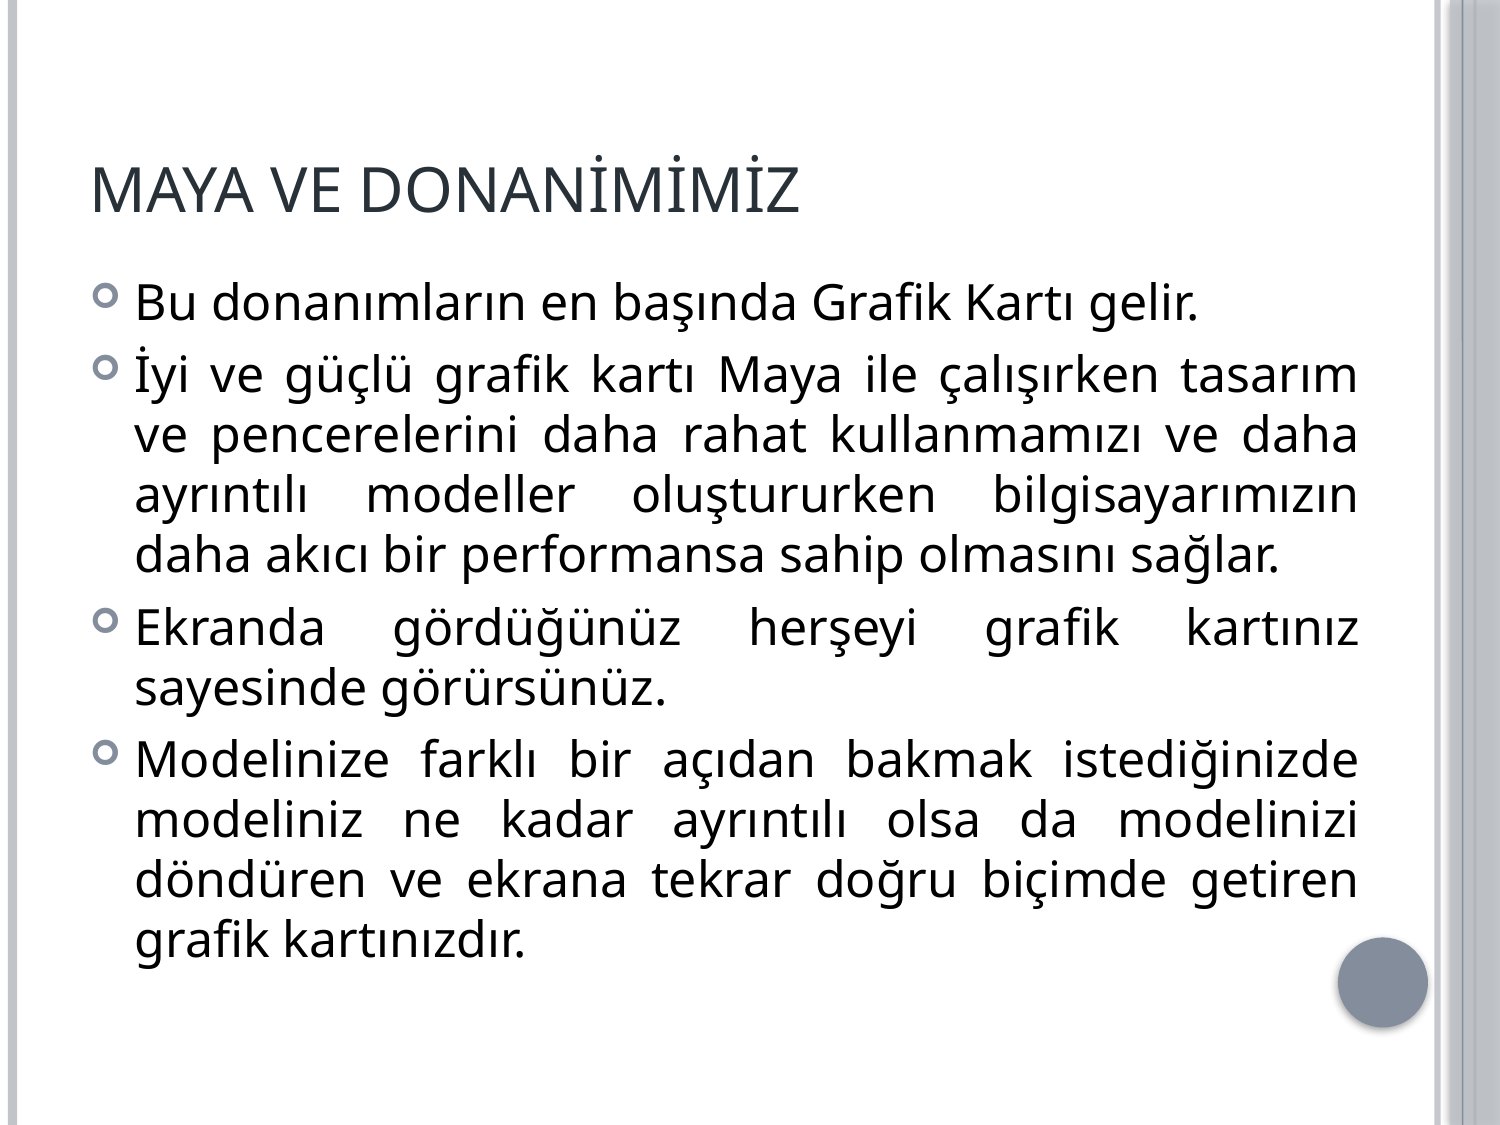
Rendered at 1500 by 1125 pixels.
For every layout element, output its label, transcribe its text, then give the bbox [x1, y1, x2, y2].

list Bu donanımların en başında Grafik Kartı gelir. İyi ve güçlü grafik kartı Maya ile çalışırken tasarım ve pencerelerini daha rahat kullanmamızı ve daha ayrıntılı modeller oluştururken bilgisayarımızın daha akıcı bir performansa sahip olmasını sağlar. Ekranda gördüğünüz herşeyi grafik kartınız sayesinde görürsünüz. Modelinize farklı bir açıdan bakmak istediğinizde modeliniz ne kadar ayrıntılı olsa da modelinizi döndüren ve ekrana tekrar doğru biçimde getiren grafik kartınızdır. [75, 262, 1375, 1062]
title Maya ve Donanimimiz [75, 45, 1300, 233]
